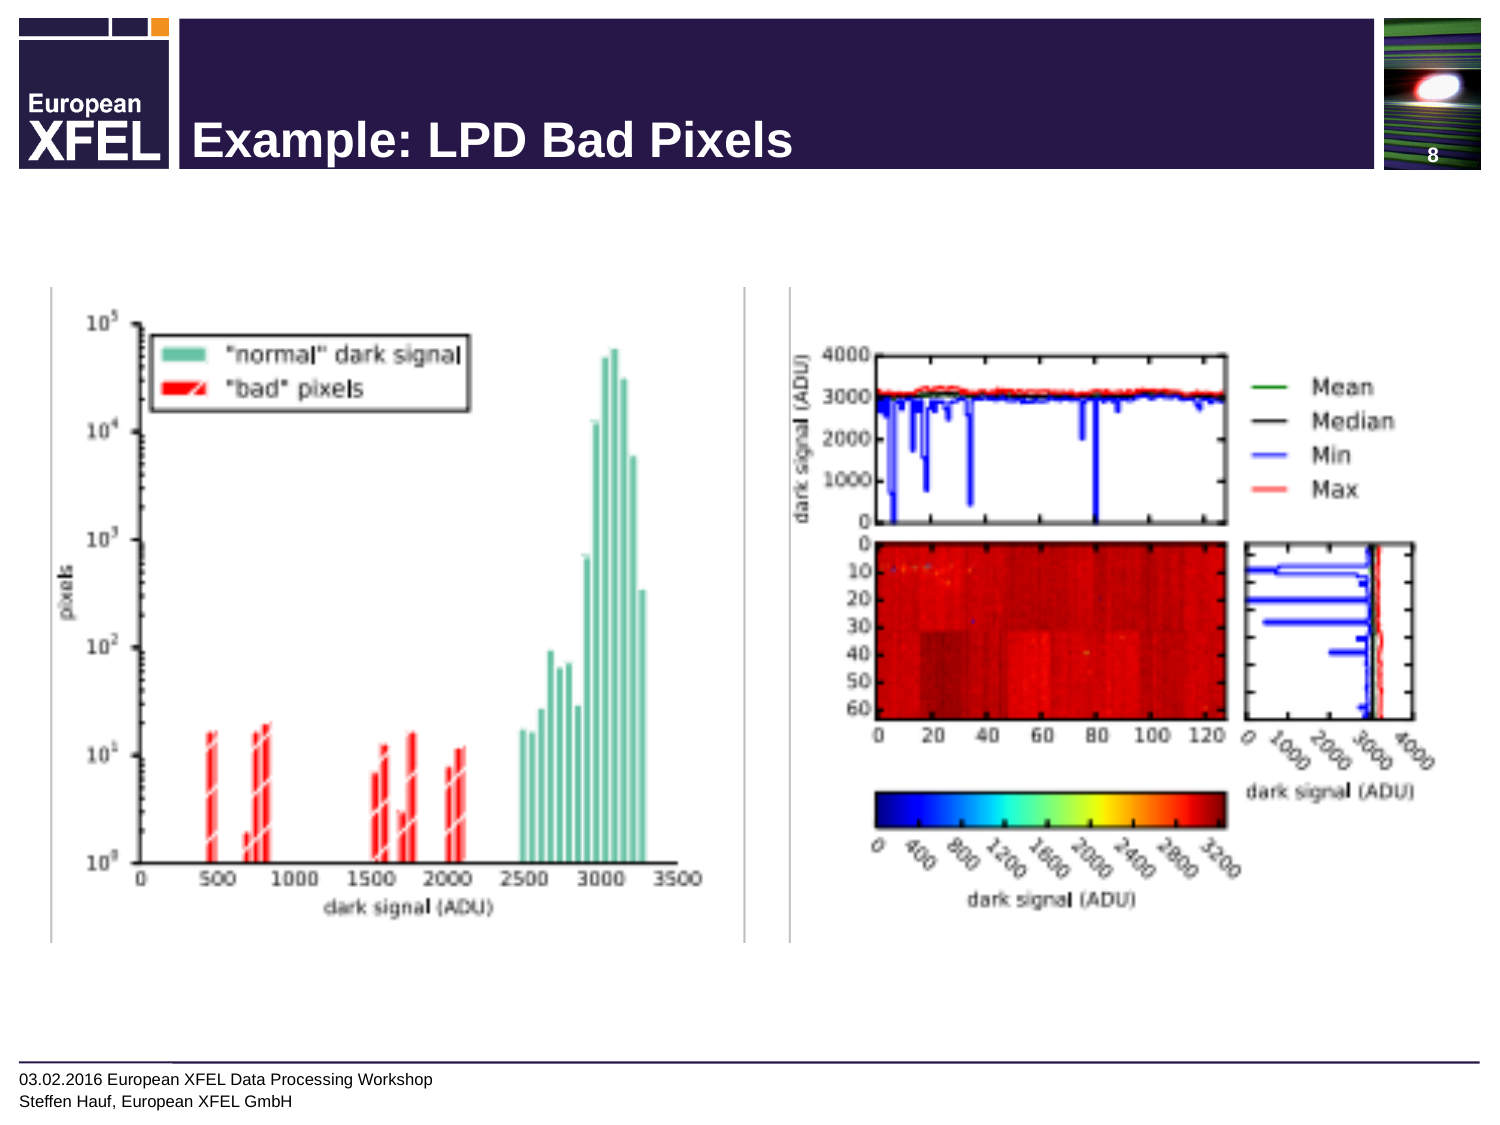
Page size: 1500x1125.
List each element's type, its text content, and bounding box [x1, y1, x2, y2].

picture [25, 286, 1469, 943]
picture [1384, 18, 1481, 170]
picture [19, 18, 169, 169]
title Example: LPD Bad Pixels [179, 50, 1375, 168]
